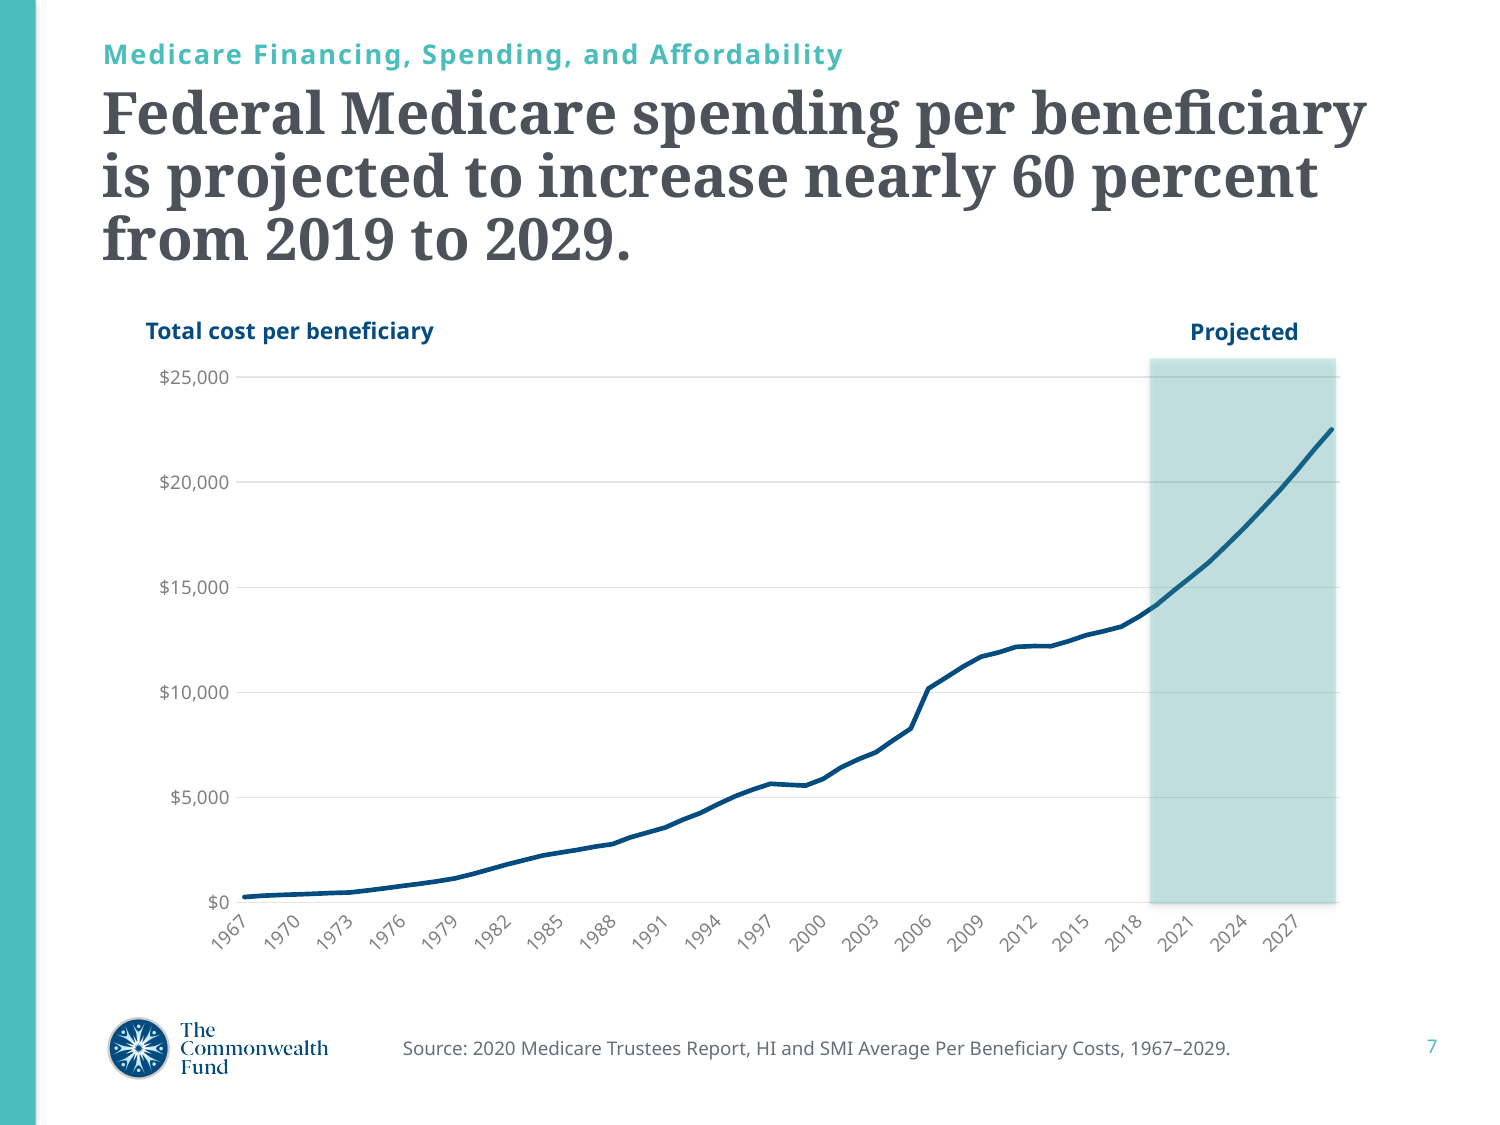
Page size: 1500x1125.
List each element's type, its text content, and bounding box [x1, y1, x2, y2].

chart [134, 351, 1366, 971]
text_box Projected [1151, 310, 1338, 349]
text_box Total cost per beneficiary [130, 309, 449, 352]
picture [85, 998, 354, 1123]
list Source: 2020 Medicare Trustees Report, HI and SMI Average Per Beneficiary Costs, 1967–2029. [402, 984, 1393, 1112]
title Federal Medicare spending per beneficiary is projected to increase nearly 60 percent from 2019 to 2029. [102, 84, 1431, 279]
subtitle Medicare Financing, Spending, and Affordability [102, 29, 1431, 70]
